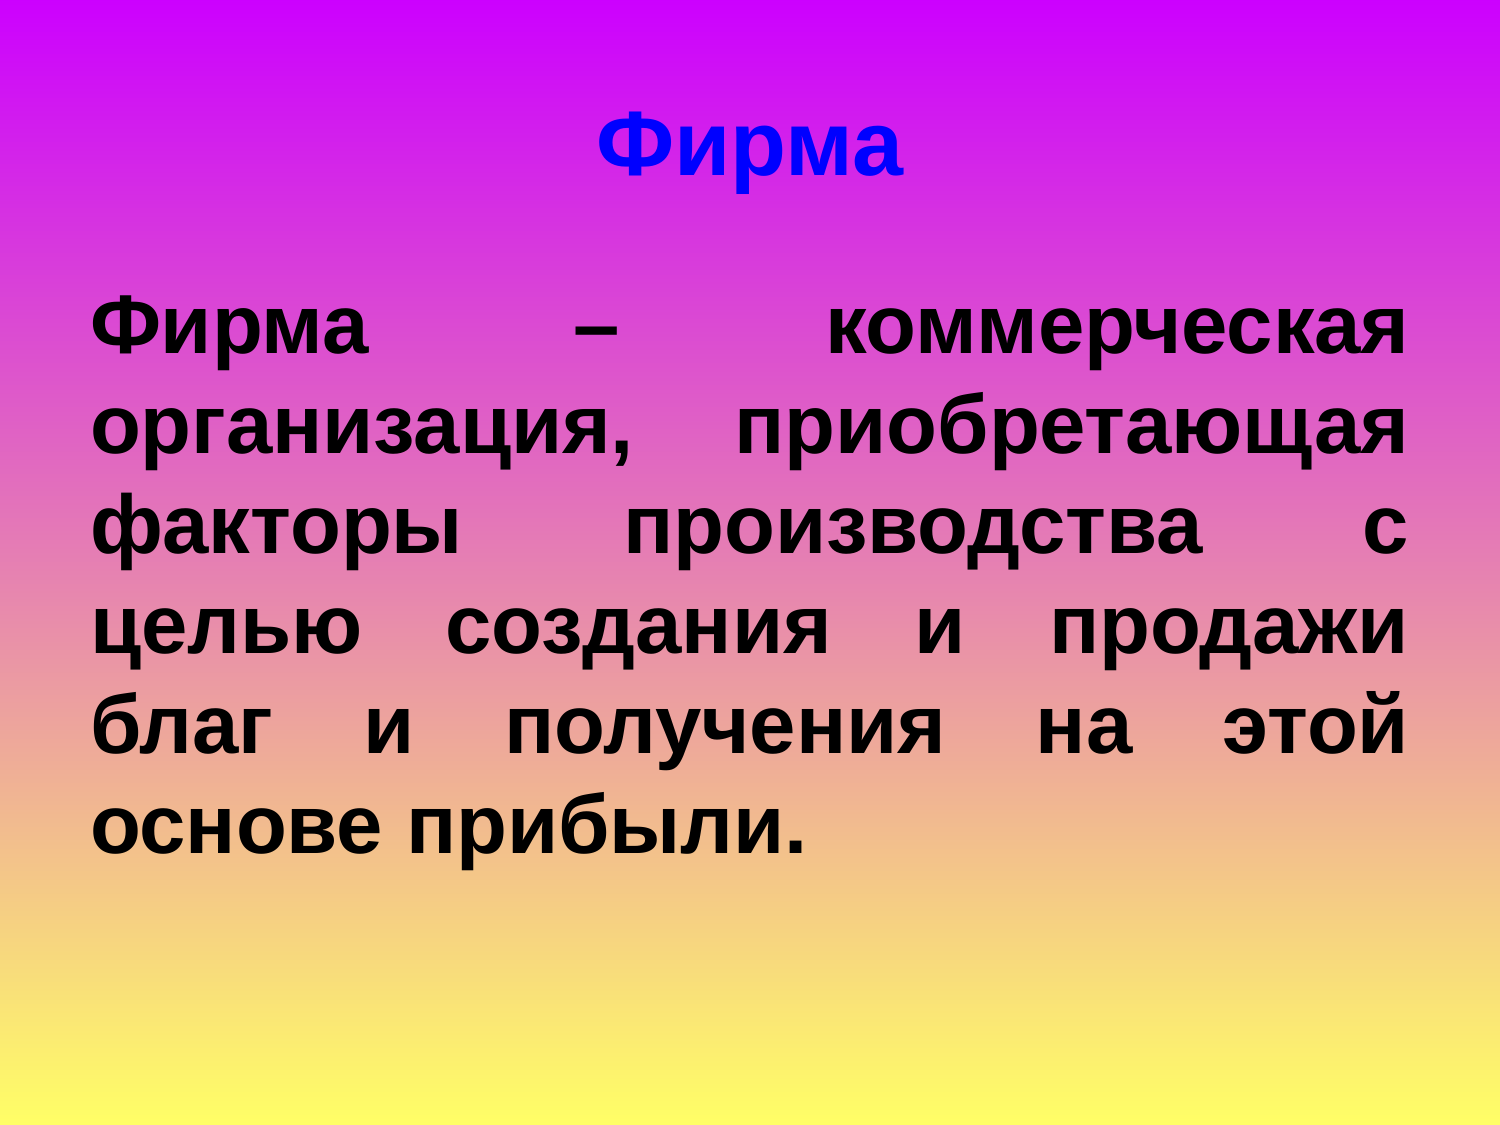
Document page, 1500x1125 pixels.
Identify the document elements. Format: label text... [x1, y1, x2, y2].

list Фирма – коммерческая организация, приобретающая факторы производства с целью создания и продажи благ и получения на этой основе прибыли. [74, 262, 1426, 1006]
title Фирма [74, 44, 1426, 233]
